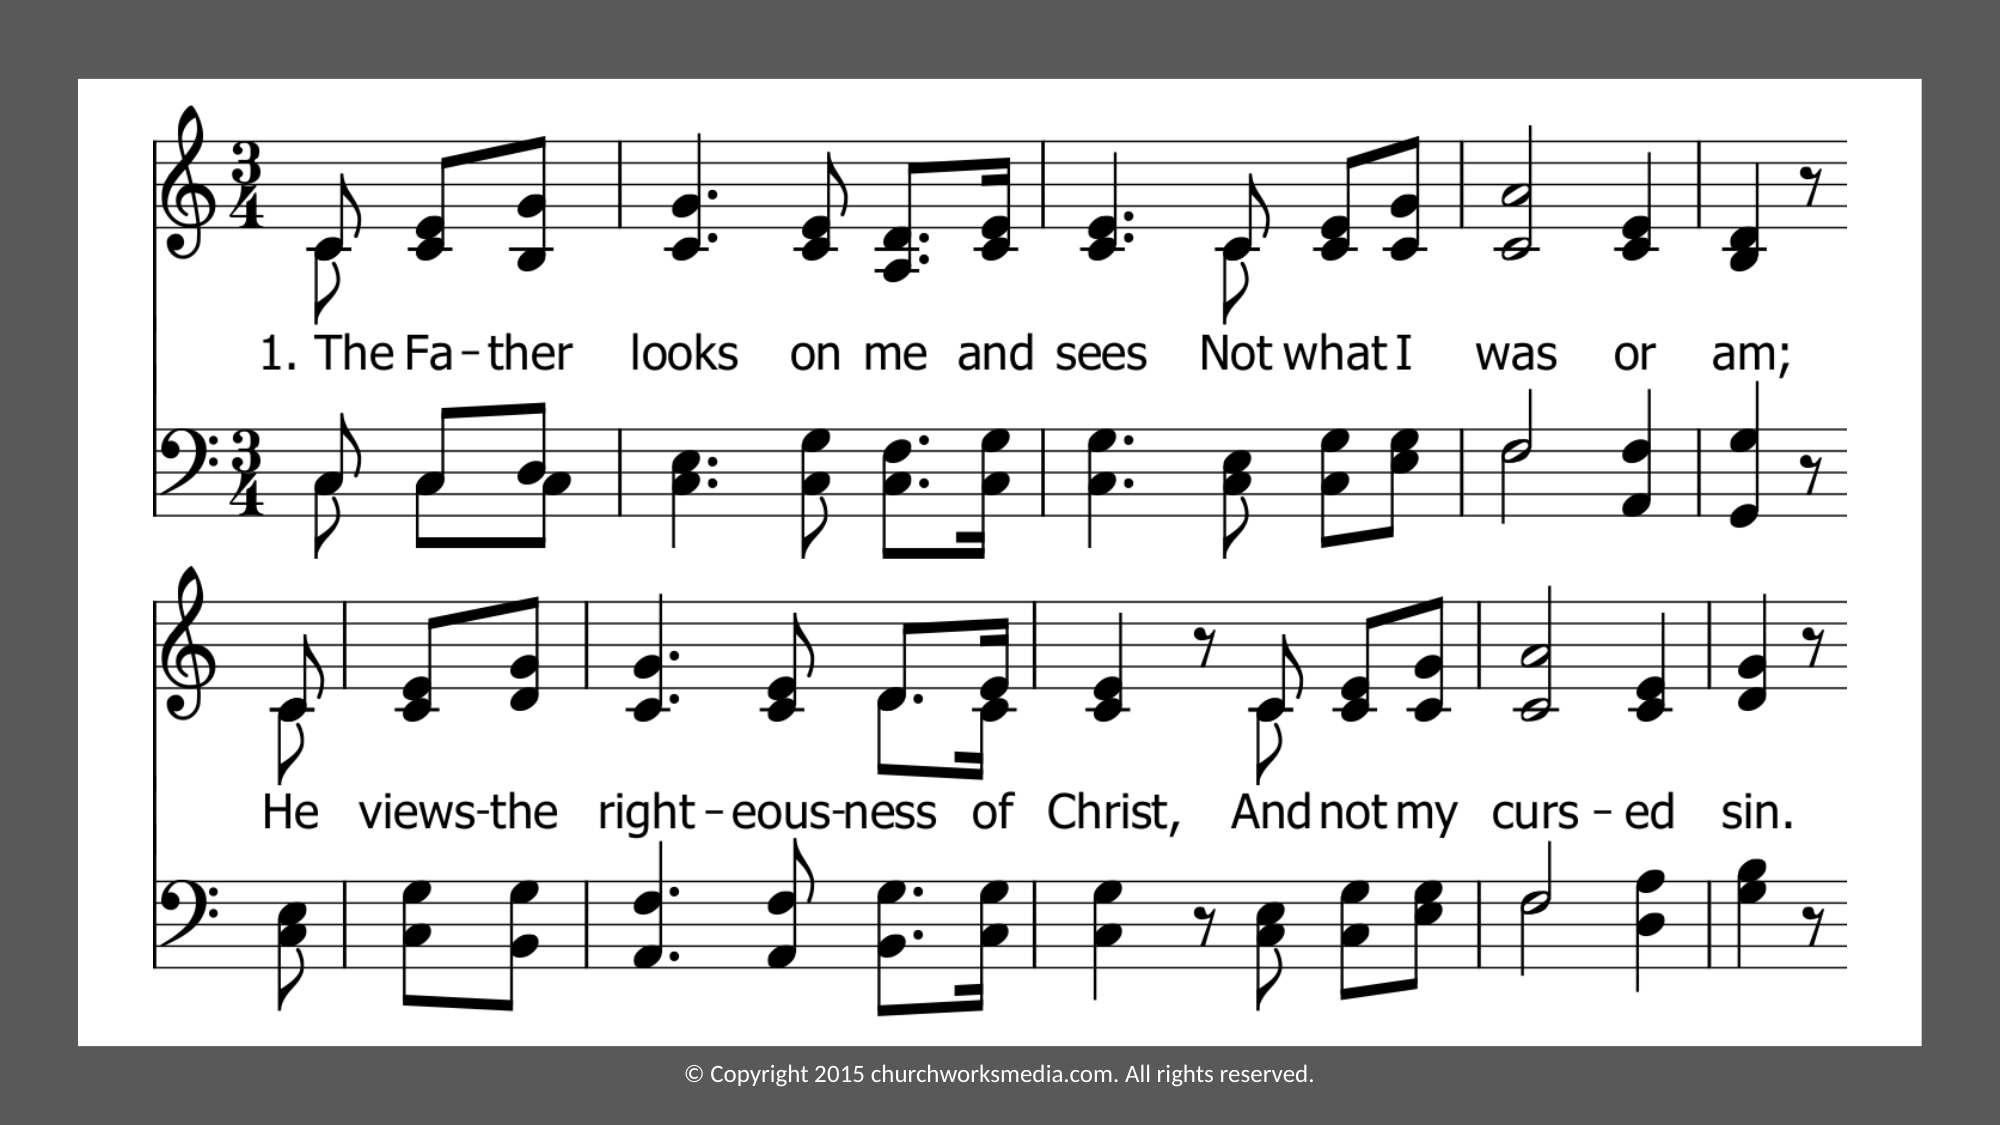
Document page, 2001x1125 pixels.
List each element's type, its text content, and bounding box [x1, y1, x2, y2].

text_box [0, 0, 2000, 1125]
picture [153, 105, 1847, 1020]
footer © Copyright 2015 churchworksmedia.com. All rights reserved. [662, 1042, 1338, 1103]
text_box [77, 78, 1923, 1047]
